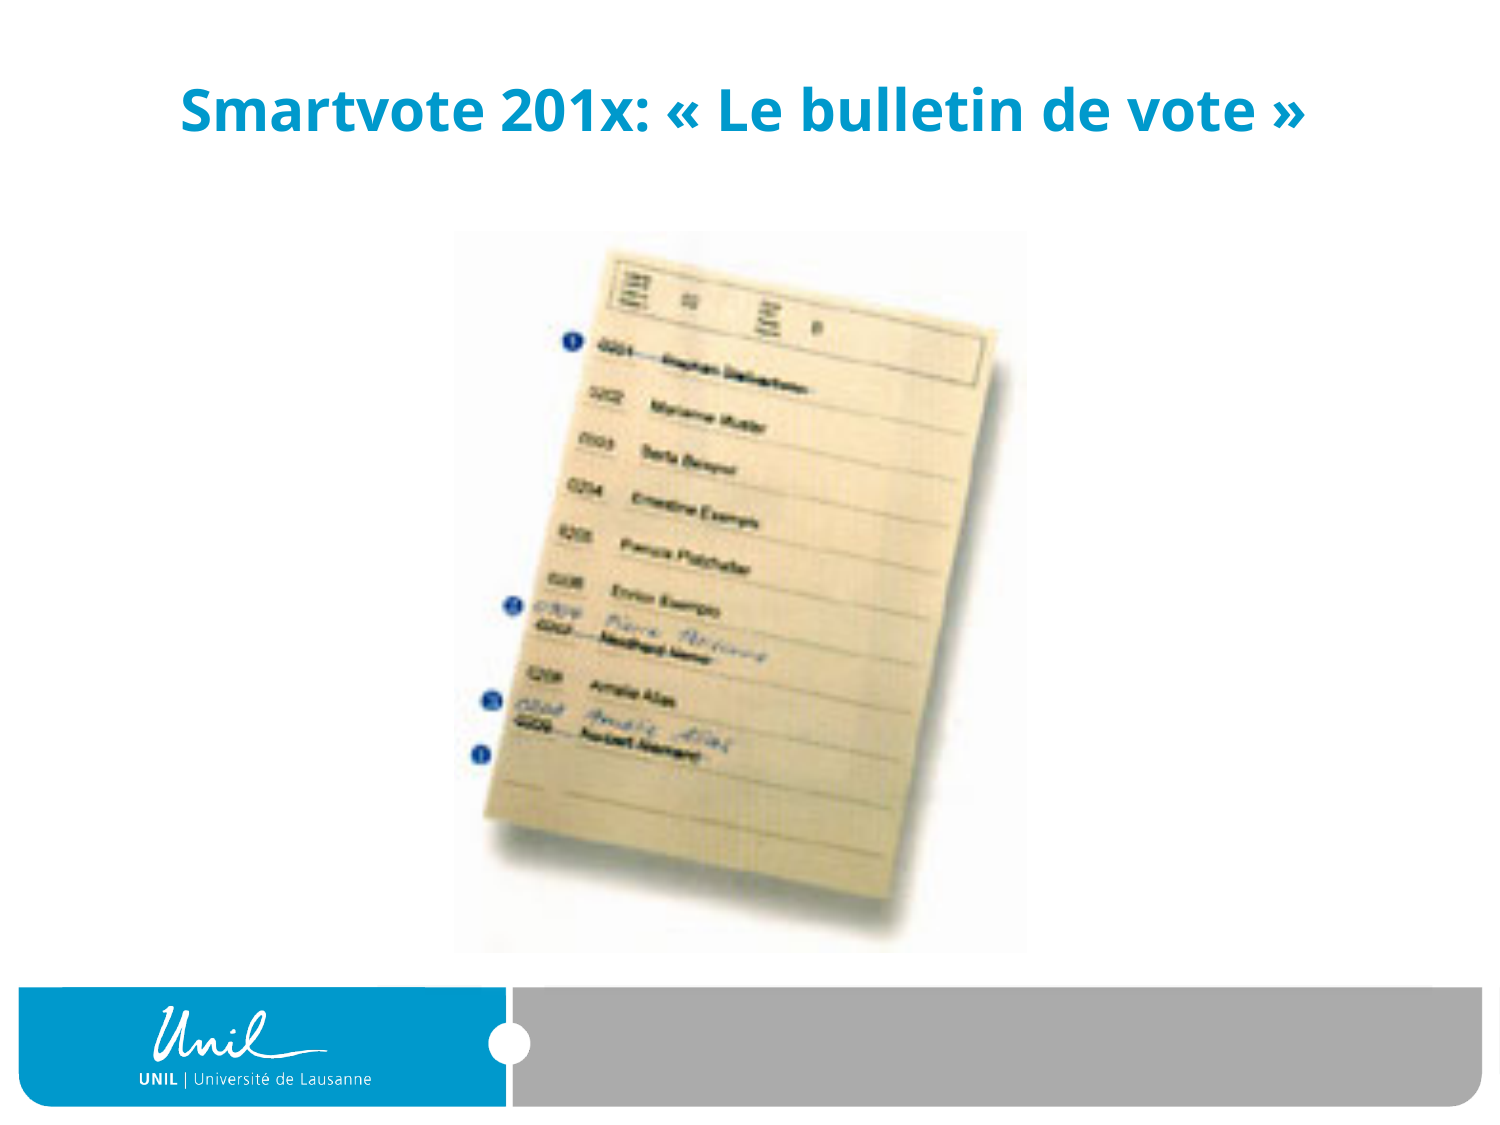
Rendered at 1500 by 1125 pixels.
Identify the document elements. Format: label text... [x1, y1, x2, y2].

picture [454, 231, 1027, 953]
picture [0, 985, 1500, 1125]
title Smartvote 201x: « Le bulletin de vote » [41, 66, 1447, 149]
